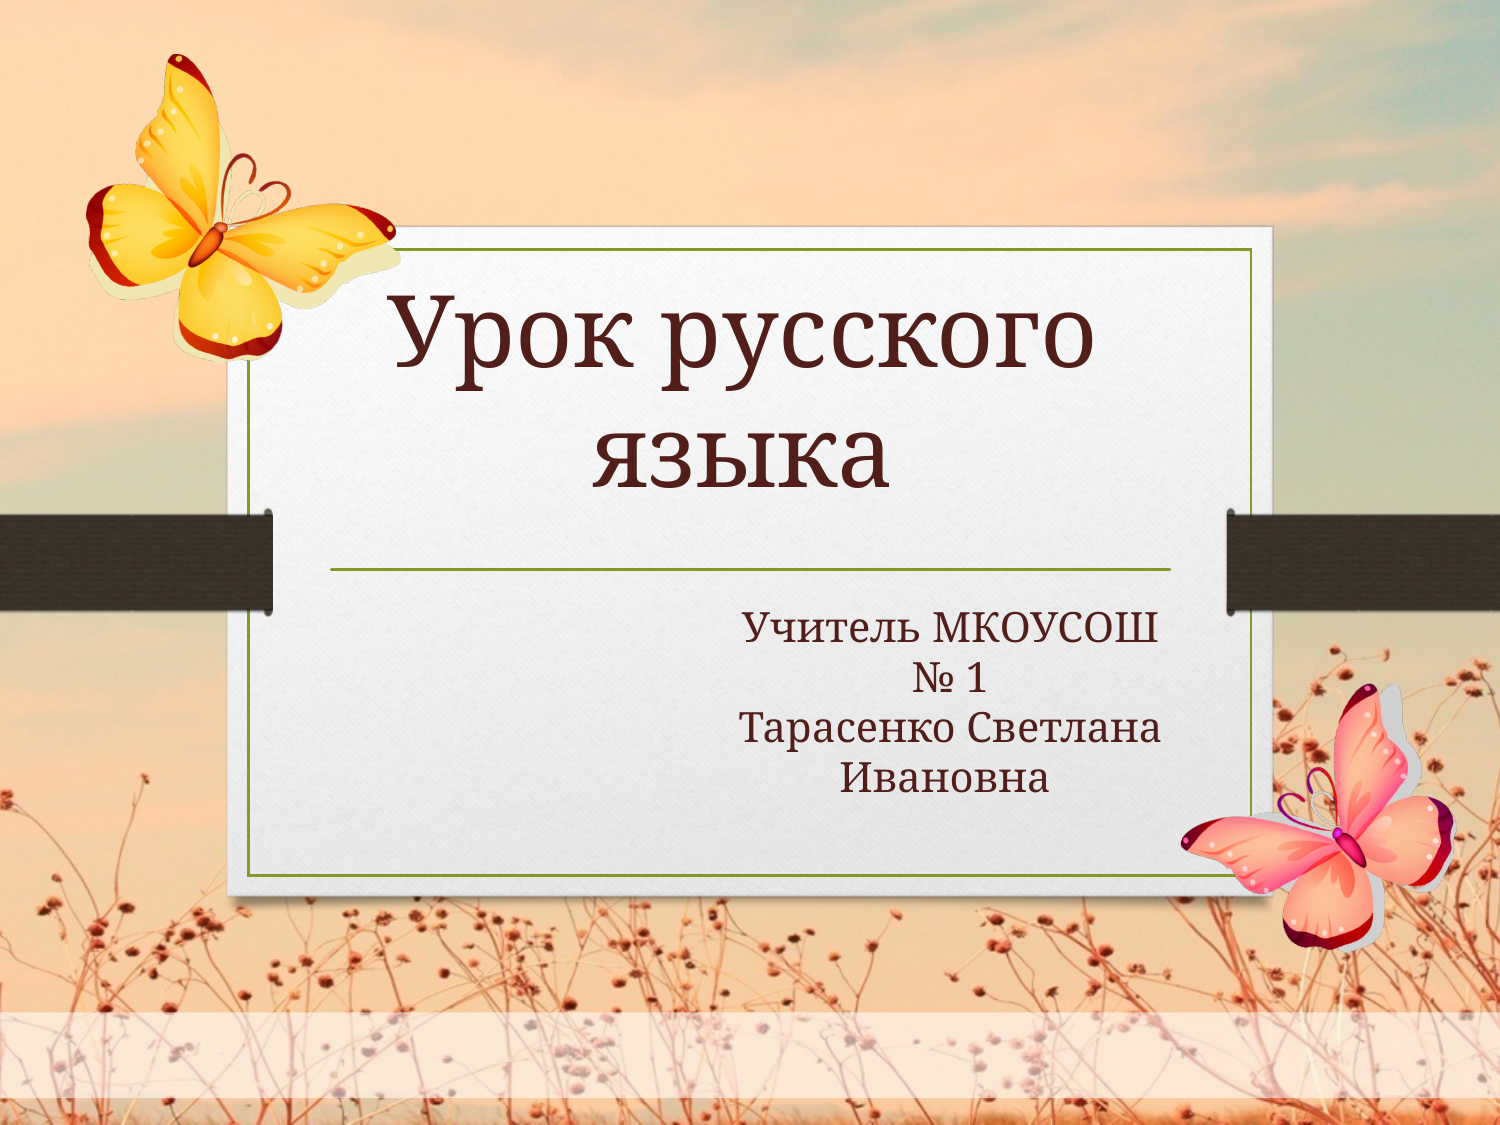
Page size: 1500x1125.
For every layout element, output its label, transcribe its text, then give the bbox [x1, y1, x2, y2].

text_box Урок русского языка [346, 260, 1140, 516]
picture [0, 0, 1500, 1011]
picture [0, 1099, 1500, 1125]
text_box Учитель МКОУСОШ № 1 Тарасенко Светлана Ивановна [722, 592, 1179, 808]
text_box [0, 1011, 1500, 1099]
